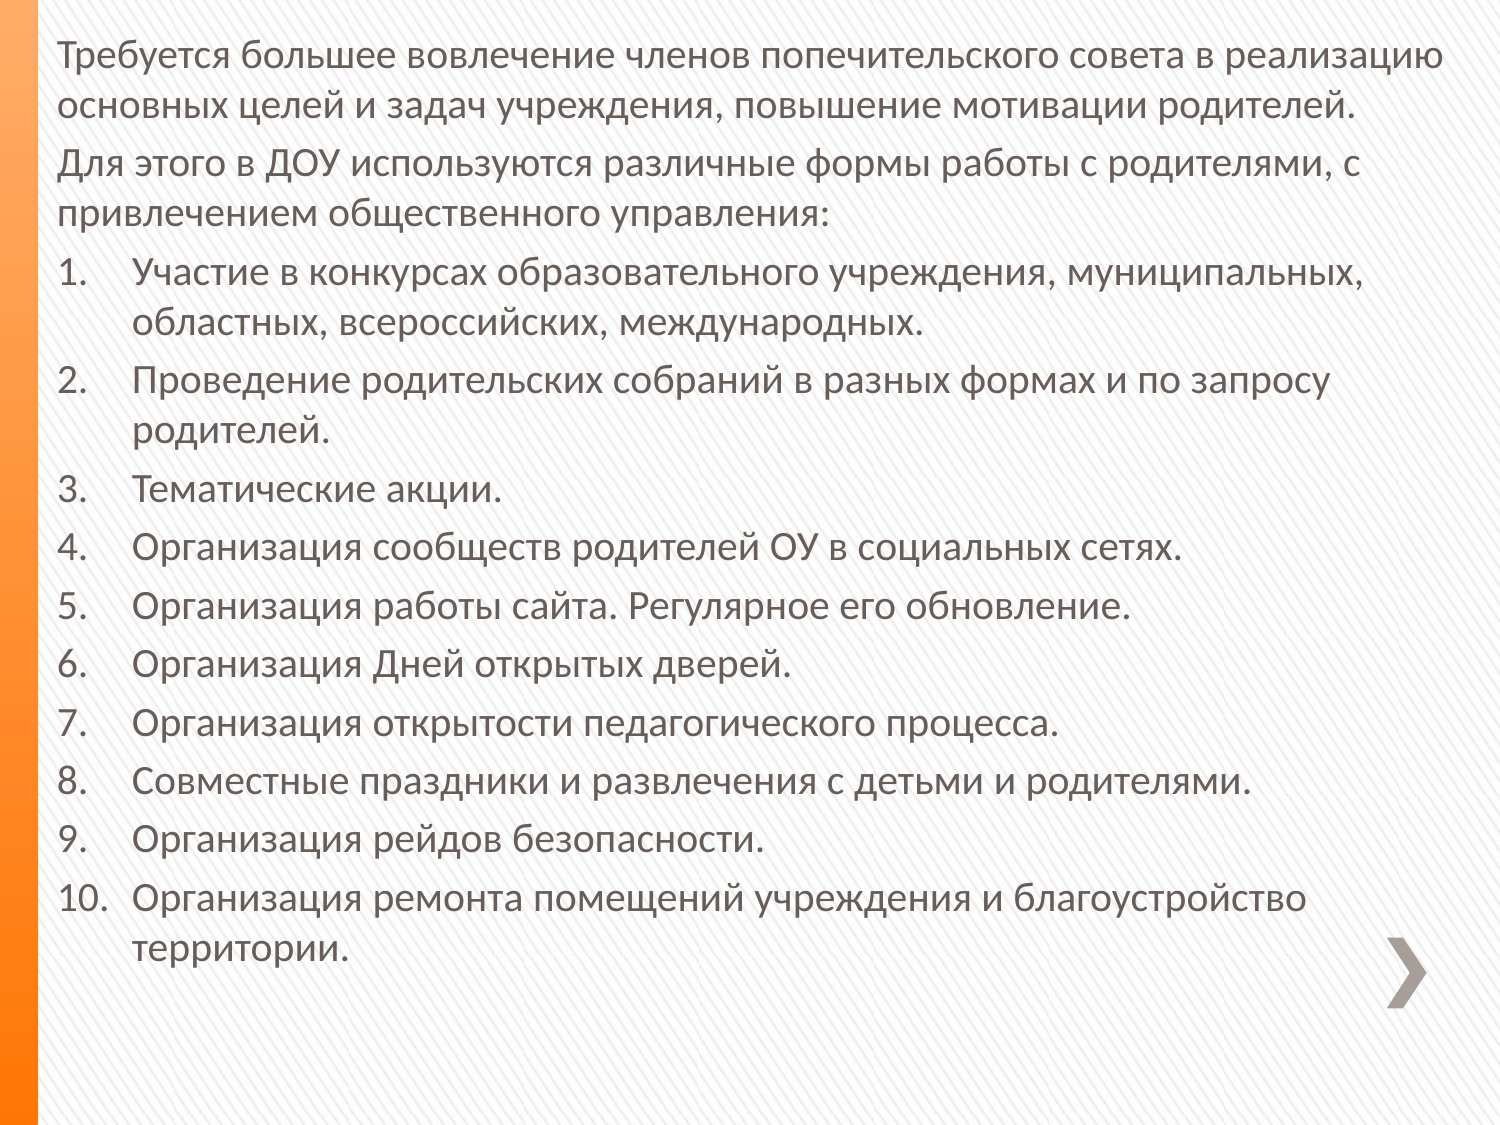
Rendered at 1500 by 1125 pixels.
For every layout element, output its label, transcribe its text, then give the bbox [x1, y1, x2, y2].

list Требуется большее вовлечение членов попечительского совета в реализацию основных целей и задач учреждения, повышение мотивации родителей. Для этого в ДОУ используются различные формы работы с родителями, с привлечением общественного управления: Участие в конкурсах образовательного учреждения, муниципальных, областных, всероссийских, международных. Проведение родительских собраний в разных формах и по запросу родителей. Тематические акции. Организация сообществ родителей ОУ в социальных сетях. Организация работы сайта. Регулярное его обновление. Организация Дней открытых дверей. Организация открытости педагогического процесса. Совместные праздники и развлечения с детьми и родителями. Организация рейдов безопасности. Организация ремонта помещений учреждения и благоустройство территории. [41, 19, 1495, 1059]
